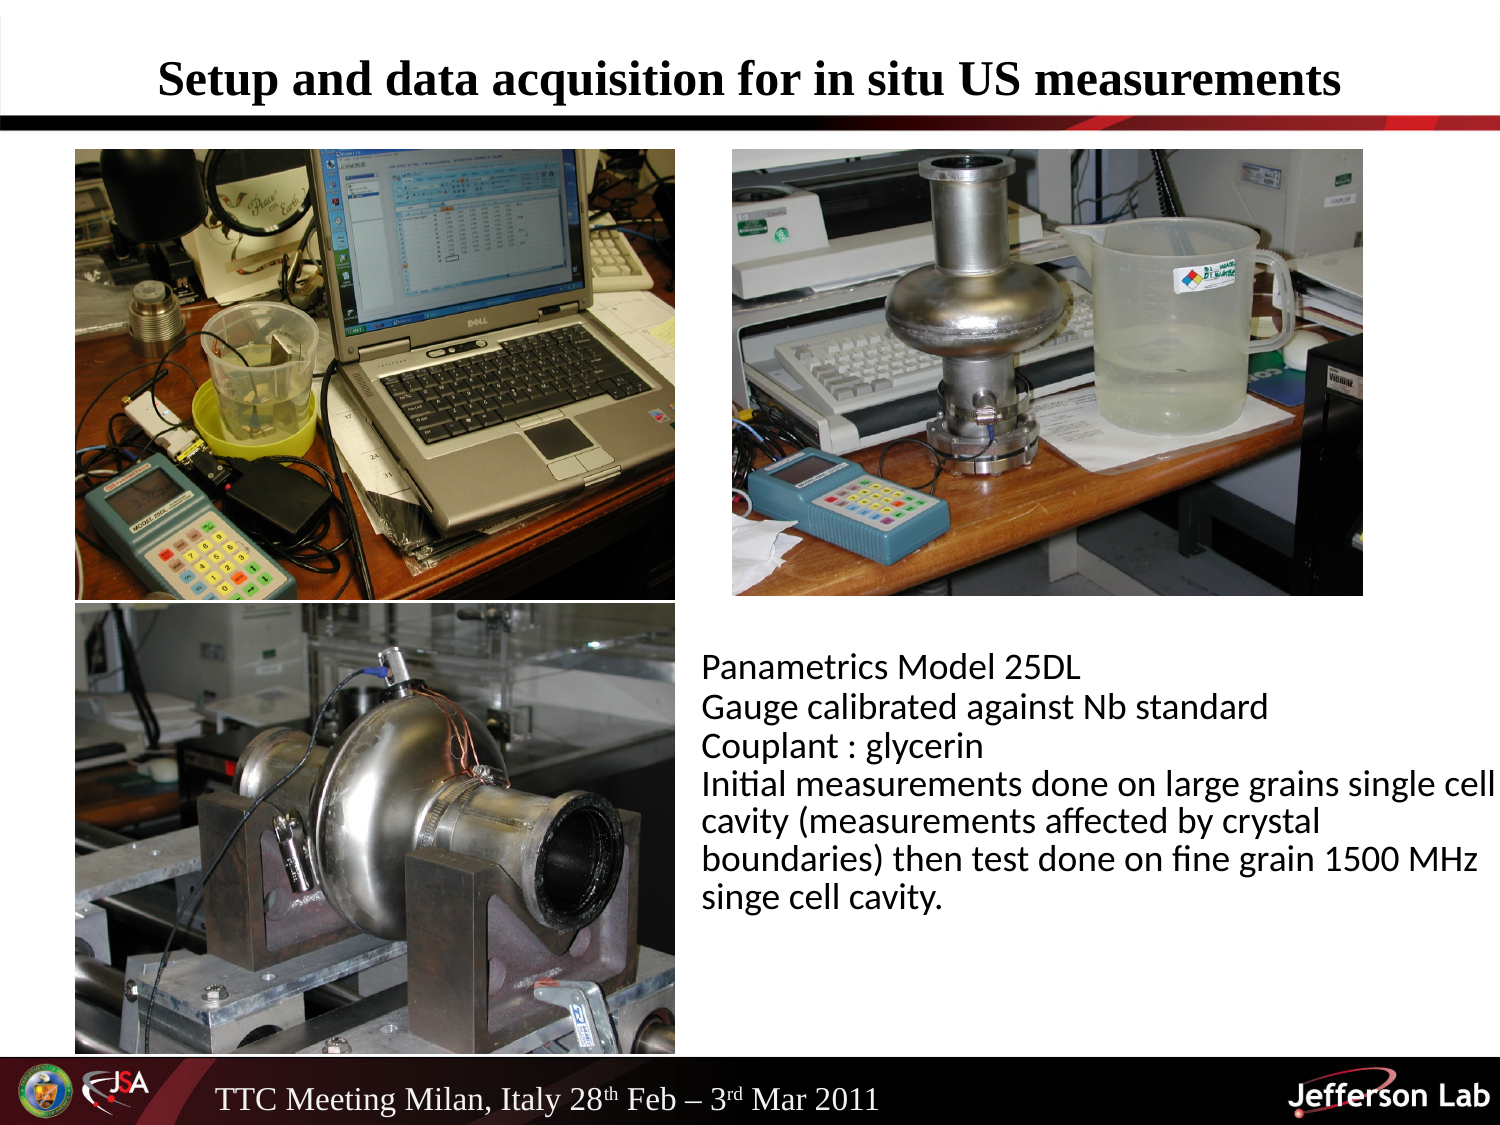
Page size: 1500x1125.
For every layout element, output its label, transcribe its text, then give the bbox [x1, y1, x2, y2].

title Setup and data acquisition for in situ US measurements [112, 0, 1388, 151]
picture [0, 0, 1500, 1125]
table_header Panametrics Model 25DL [700, 650, 1500, 689]
table_cell Gauge calibrated against Nb standard [700, 689, 1500, 729]
table_cell Couplant : glycerin Initial measurements done on large grains single cell cavity (measurements affected by crystal boundaries) then test done on fine grain 1500 MHz singe cell cavity. [700, 729, 1500, 919]
text_box TTC Meeting Milan, Italy 28th Feb – 3rd Mar 2011 [199, 1069, 950, 1125]
